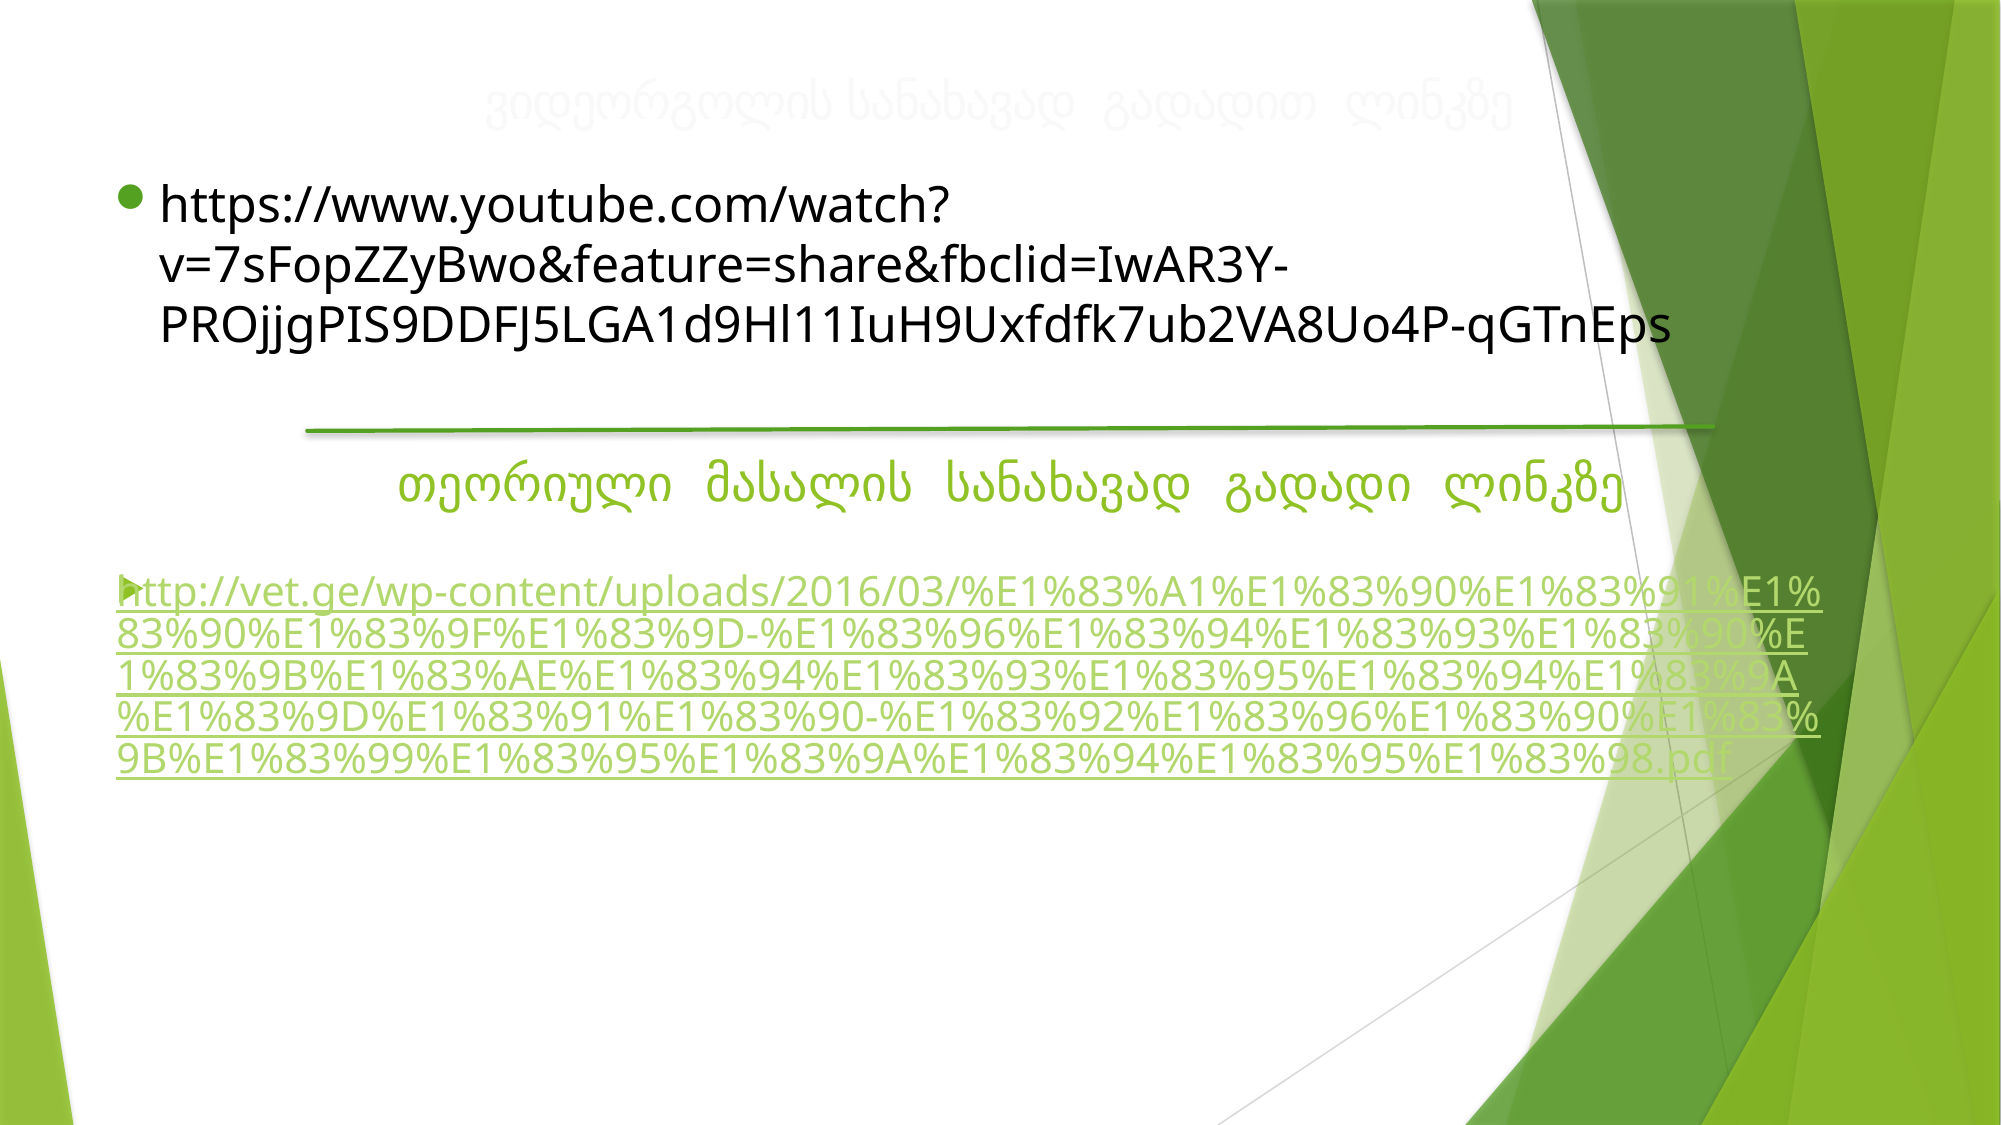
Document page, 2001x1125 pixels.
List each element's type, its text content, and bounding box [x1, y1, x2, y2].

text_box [306, 425, 1714, 432]
list http://vet.ge/wp-content/uploads/2016/03/%E1%83%A1%E1%83%90%E1%83%91%E1%83%90%E1%83%9F%E1%83%9D-%E1%83%96%E1%83%94%E1%83%93%E1%83%90%E1%83%9B%E1%83%AE%E1%83%94%E1%83%93%E1%83%95%E1%83%94%E1%83%9A%E1%83%9D%E1%83%91%E1%83%90-%E1%83%92%E1%83%96%E1%83%90%E1%83%9B%E1%83%99%E1%83%95%E1%83%9A%E1%83%94%E1%83%95%E1%83%98.pdf [101, 557, 1902, 1055]
title თეორიული მასალის სანახავად გადადი ლინკზე [111, 444, 1912, 553]
text_box https://www.youtube.com/watch?v=7sFopZZyBwo&feature=share&fbclid=IwAR3Y-PROjjgPIS9DDFJ5LGA1d9Hl11IuH9Uxfdfk7ub2VA8Uo4P-qGTnEps [99, 164, 1900, 406]
text_box ვიდეორგოლის სანახავად გადადით ლინკზე [99, 24, 1900, 137]
